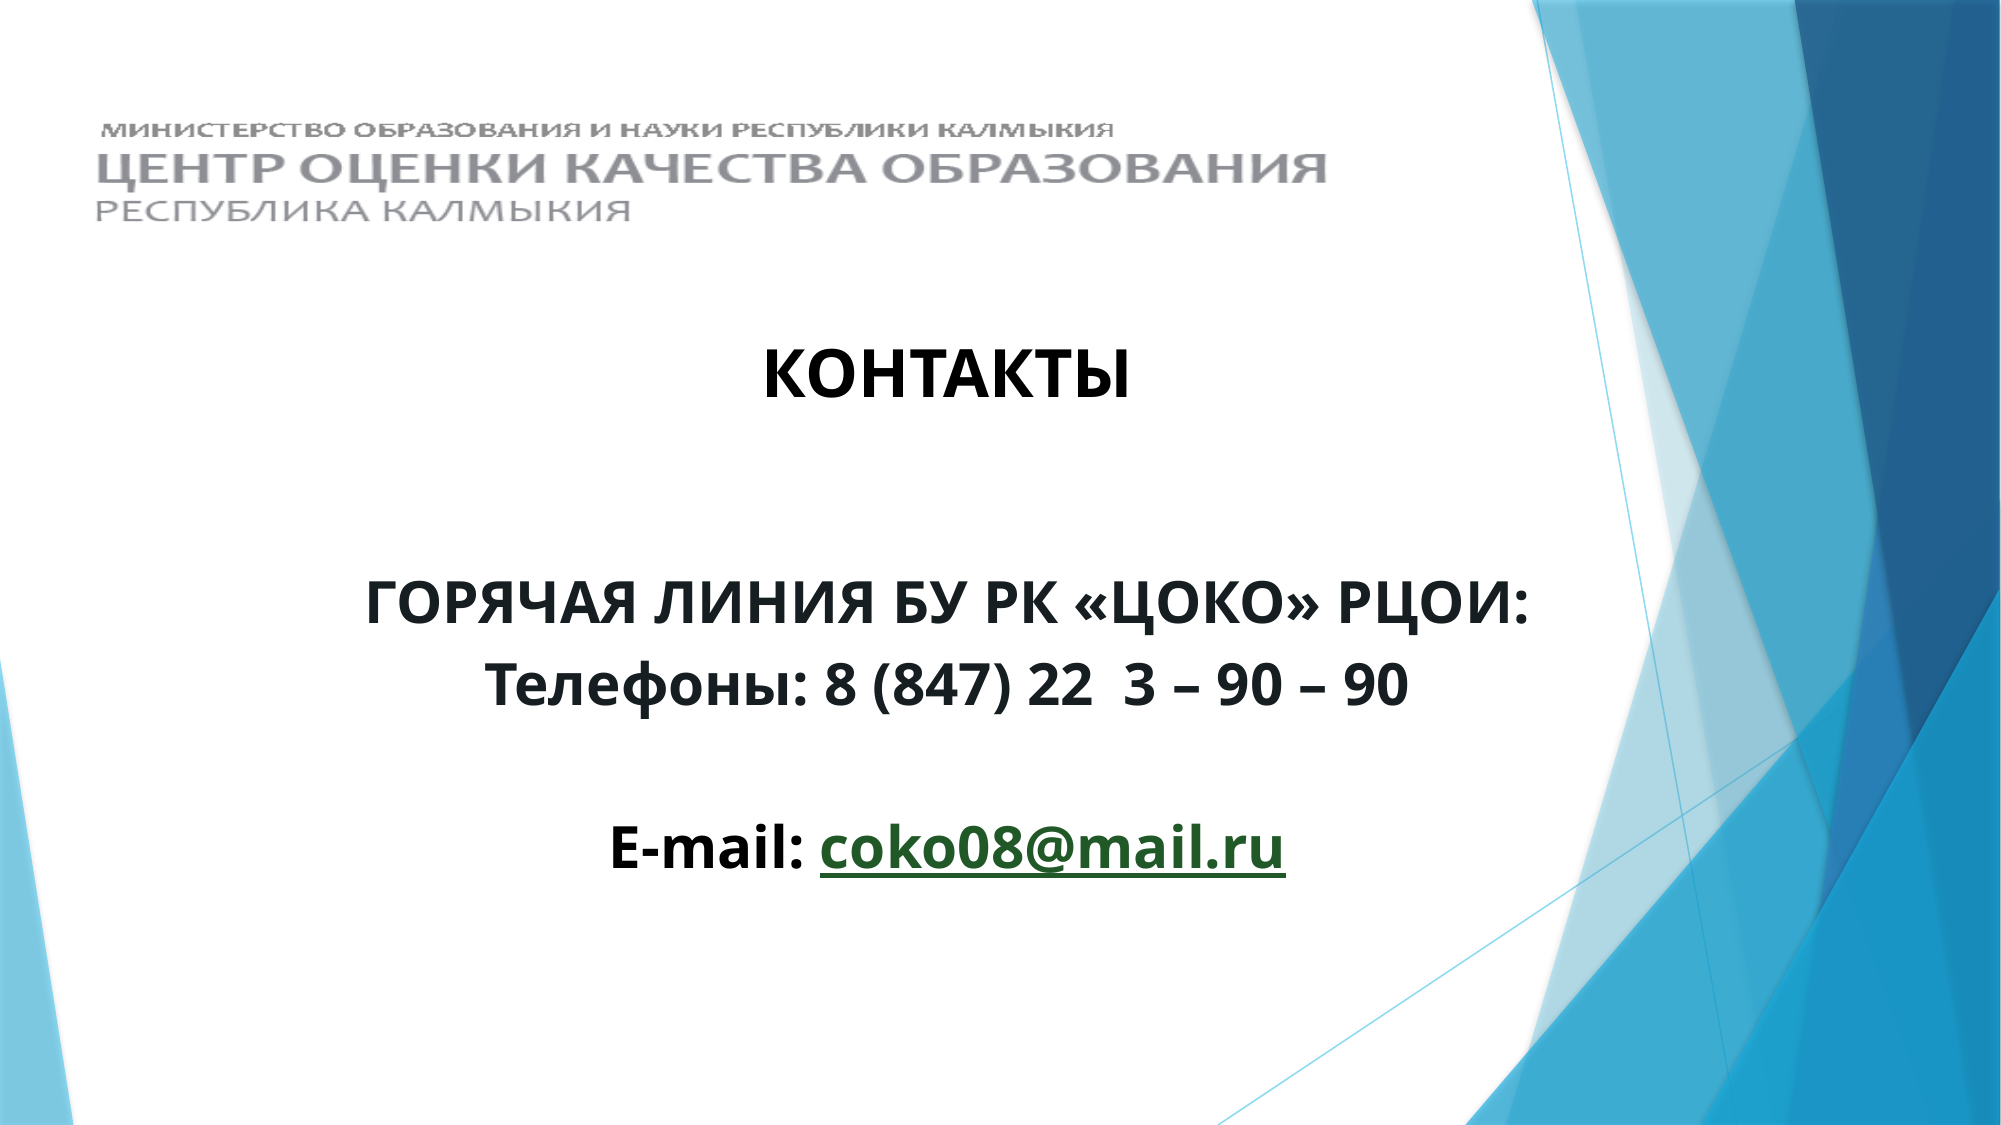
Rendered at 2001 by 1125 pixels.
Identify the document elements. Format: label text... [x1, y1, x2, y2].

text_box КОНТАКТЫ [242, 302, 1653, 440]
picture [81, 47, 1359, 286]
text_box ГОРЯЧАЯ ЛИНИЯ БУ РК «ЦОКО» РЦОИ: Телефоны: 8 (847) 22 3 – 90 – 90 E-mail: coko08@mail.ru [242, 558, 1653, 987]
